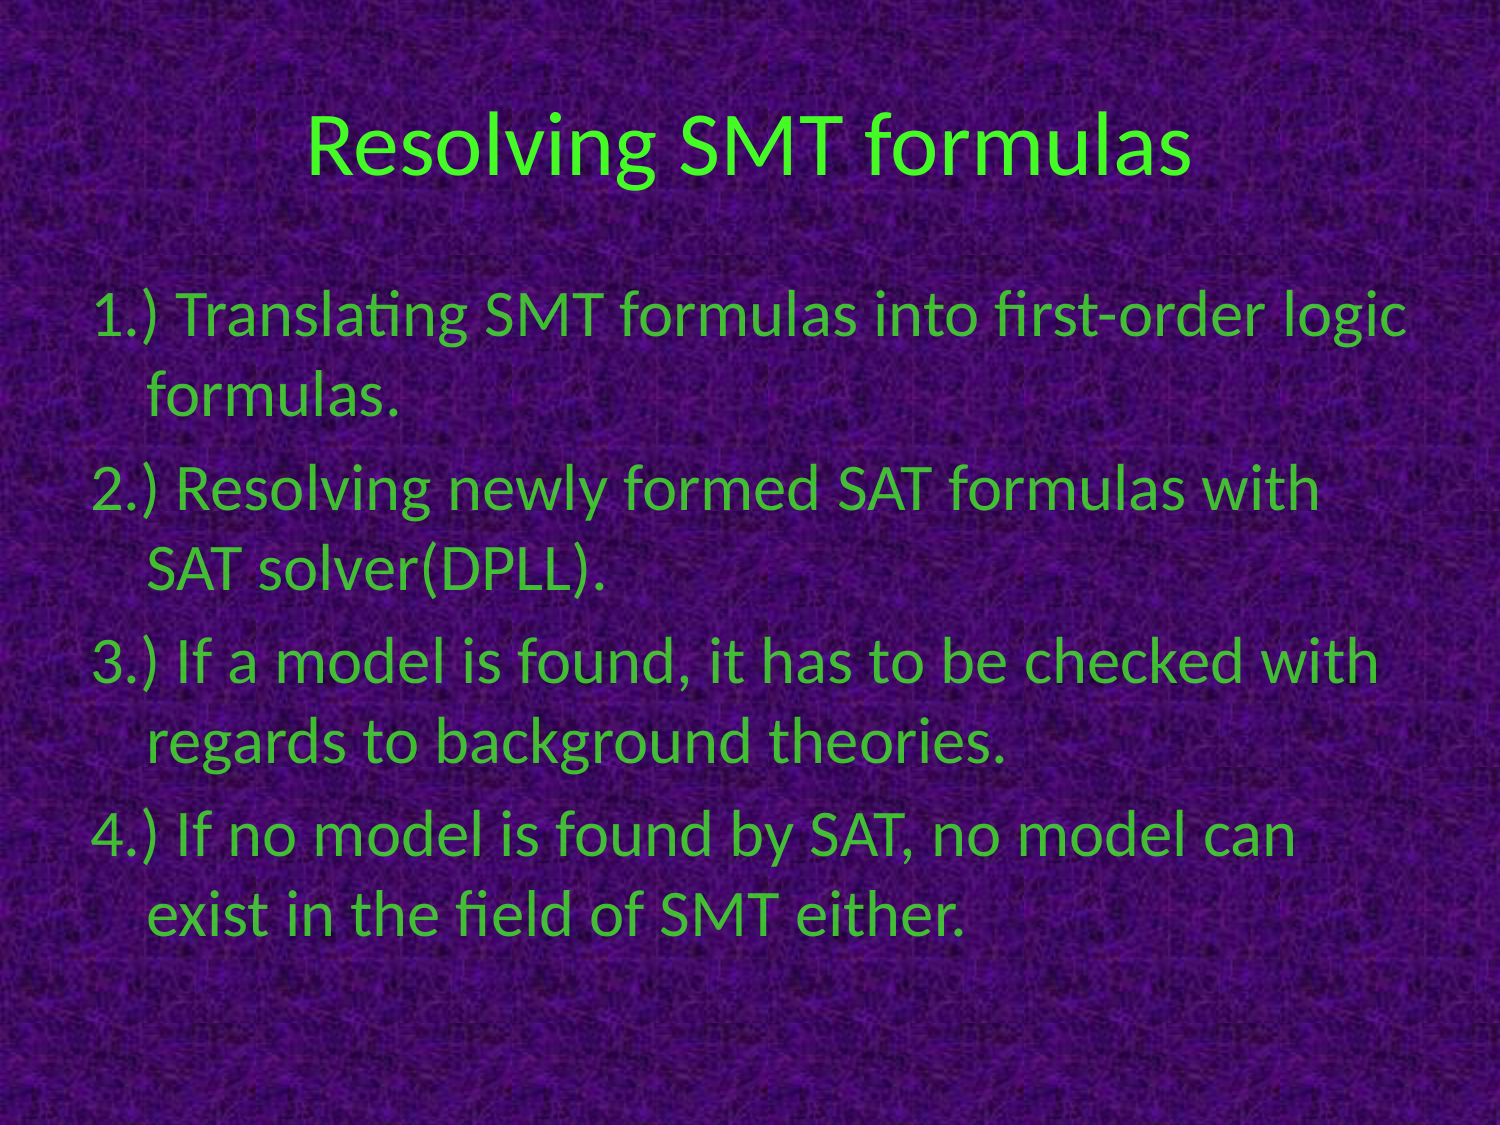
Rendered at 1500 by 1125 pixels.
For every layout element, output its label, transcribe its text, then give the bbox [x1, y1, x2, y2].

picture [0, 0, 1500, 1125]
list 1.) Translating SMT formulas into first-order logic formulas. 2.) Resolving newly formed SAT formulas with SAT solver(DPLL). 3.) If a model is found, it has to be checked with regards to background theories. 4.) If no model is found by SAT, no model can exist in the field of SMT either. [75, 262, 1425, 1005]
title Resolving SMT formulas [75, 45, 1425, 233]
